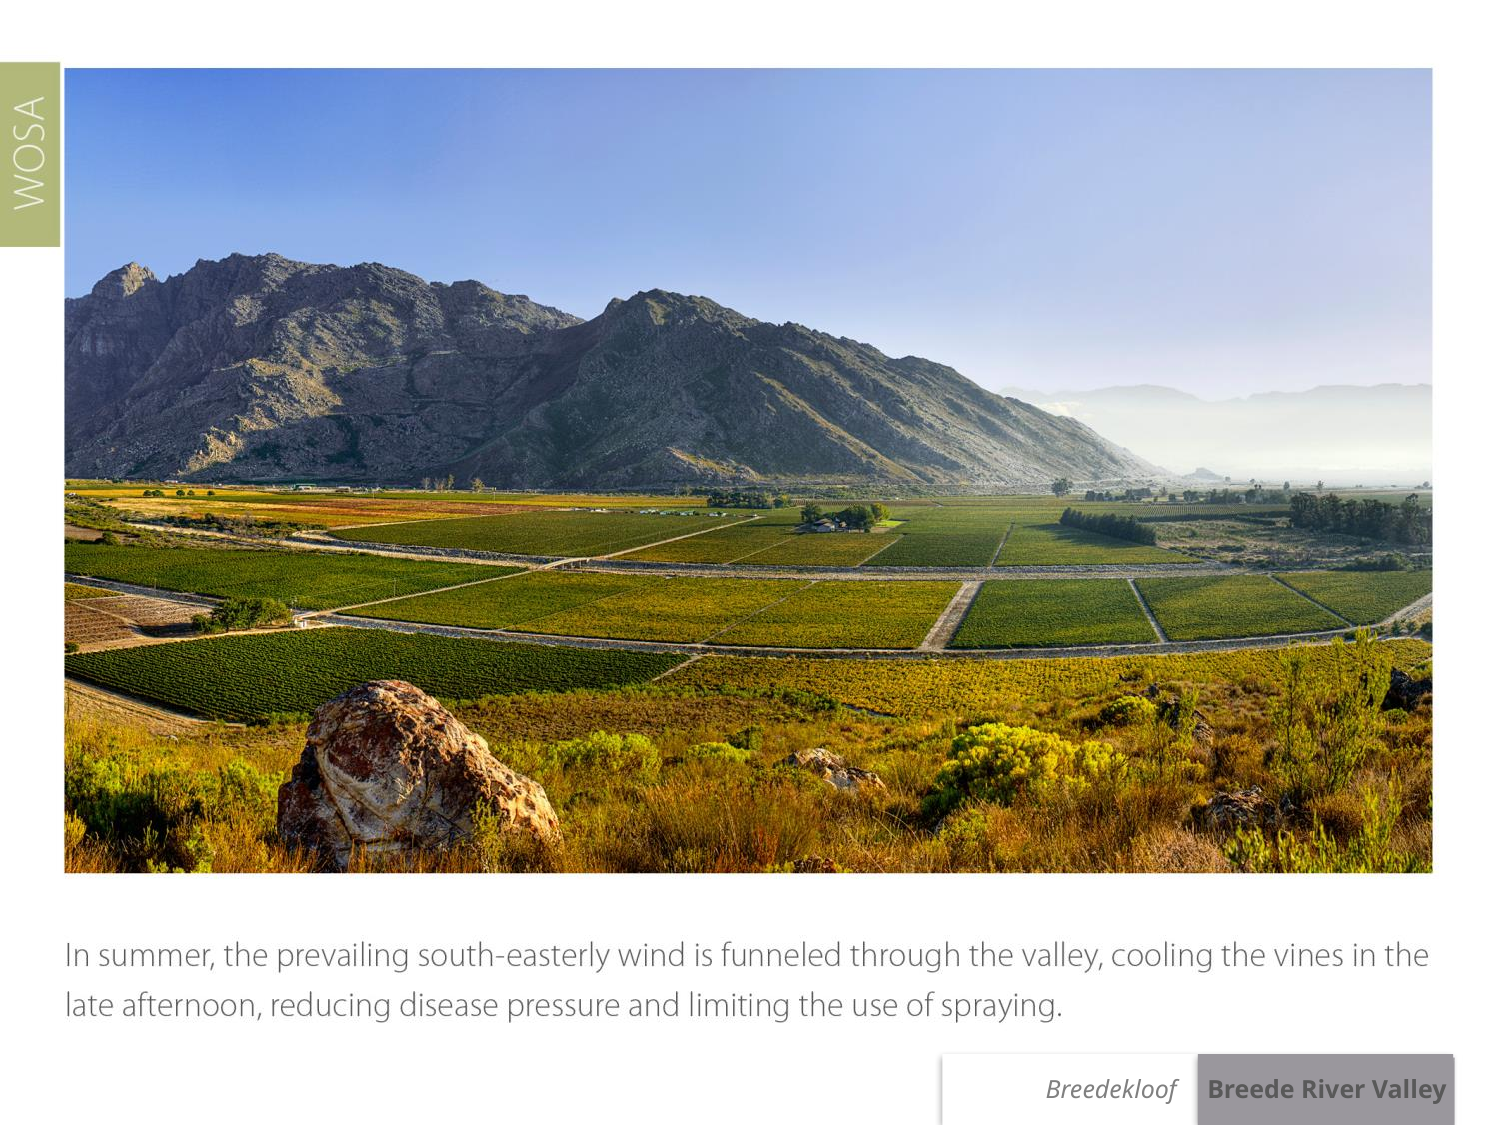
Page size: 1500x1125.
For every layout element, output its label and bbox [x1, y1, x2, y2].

picture [0, 0, 1500, 1125]
text_box [942, 1053, 1454, 1125]
